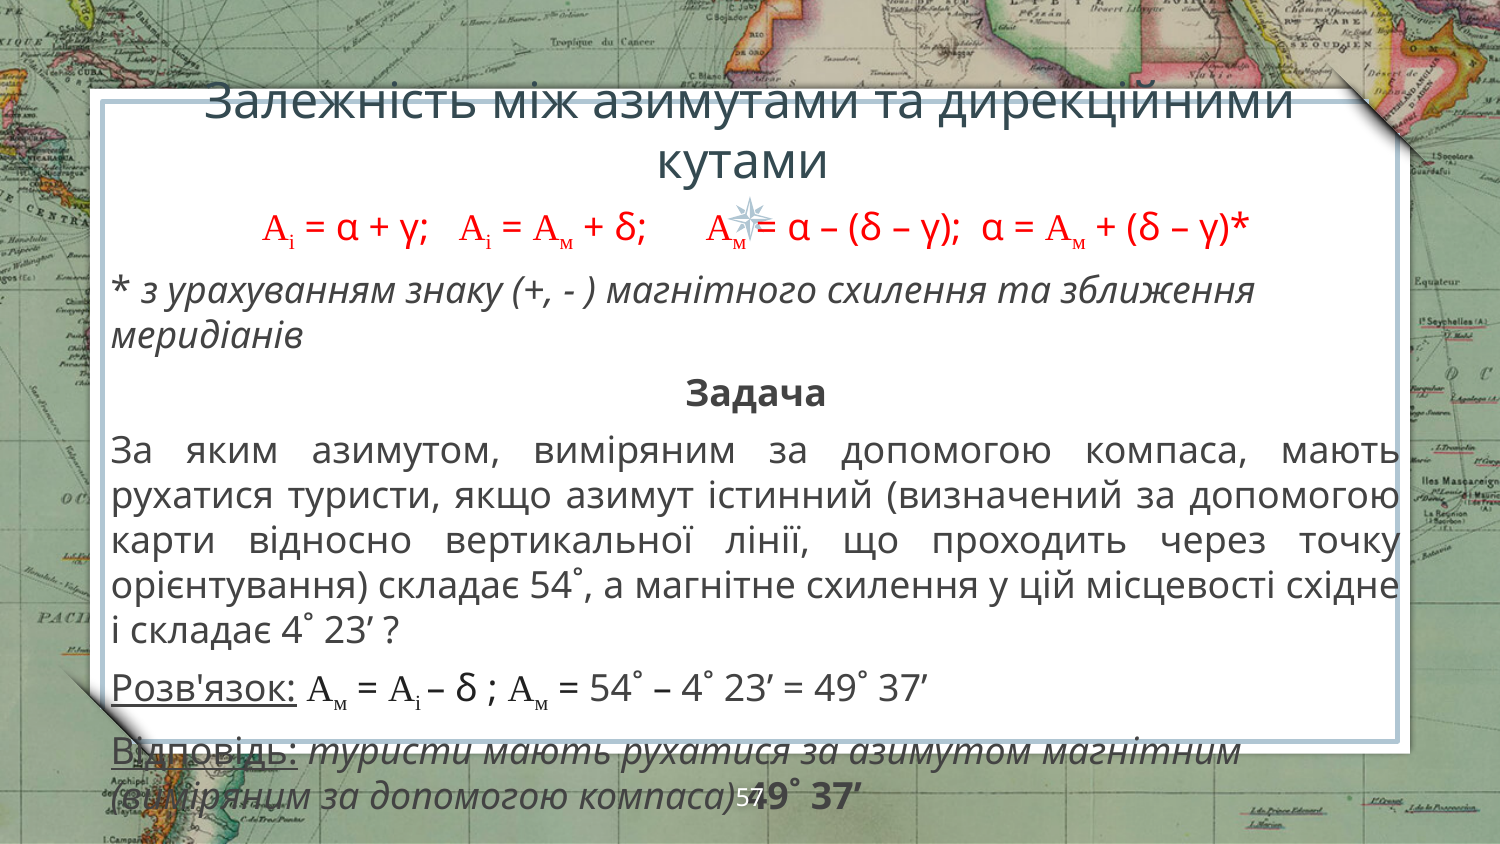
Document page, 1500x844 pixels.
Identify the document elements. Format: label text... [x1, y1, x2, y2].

picture [0, 0, 1500, 844]
slide_number 57 [705, 753, 795, 844]
title Залежність між азимутами та дирекційними кутами [148, 98, 1352, 189]
list Аі = α + γ; Аі = Ам + δ; Ам = α – (δ – γ); α = Ам + (δ – γ)* * з урахуванням знаку (+, - ) магнітного схилення та зближення меридіанів Задача За яким азимутом, виміряним за допомогою компаса, мають рухатися туристи, якщо азимут істинний (визначений за допомогою карти відносно вертикальної лінії, що проходить через точку орієнтування) складає 54˚, а магнітне схилення у цій місцевості східне і складає 4˚ 23ʹ ? Розв'язок: Ам = Аі – δ ; Ам = 54˚ – 4˚ 23ʹ = 49˚ 37ʹ Відповідь: туристи мають рухатися за азимутом магнітним (виміряним за допомогою компаса) 49˚ 37ʹ [98, 202, 1402, 743]
